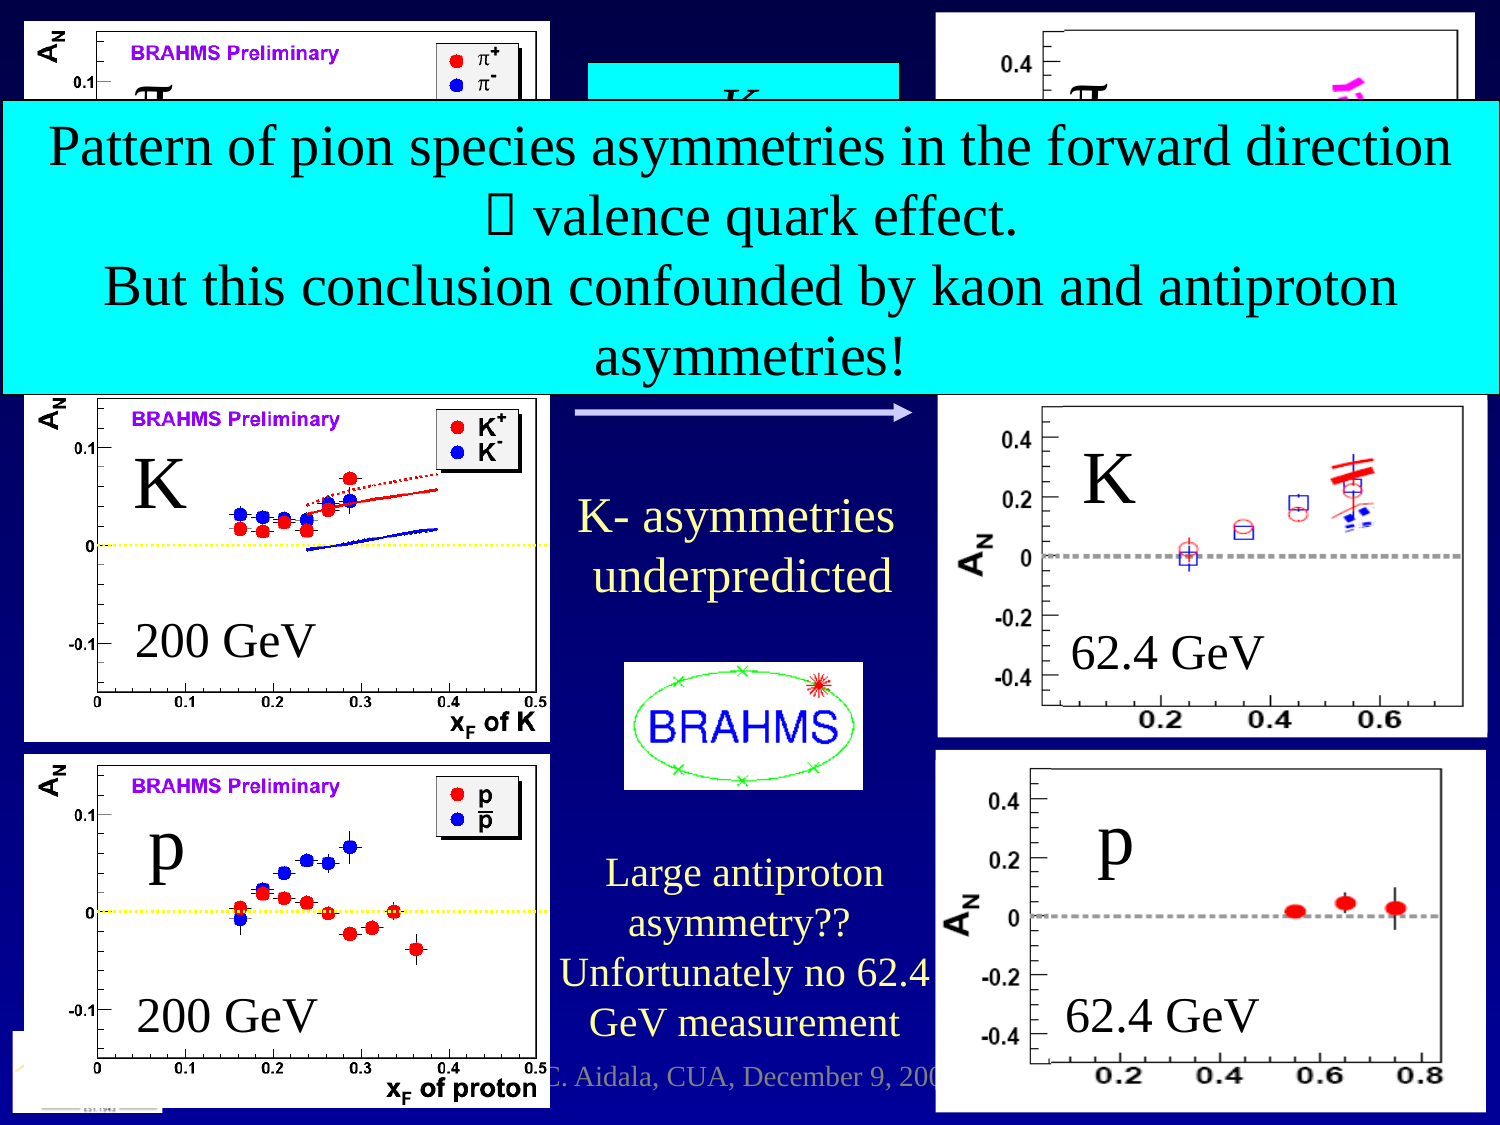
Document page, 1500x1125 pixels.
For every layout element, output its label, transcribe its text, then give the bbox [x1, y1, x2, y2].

footer C. Aidala, CUA, December 9, 2009 [554, 1053, 935, 1103]
text_box Large antiproton asymmetry?? Unfortunately no 62.4 GeV measurement [554, 837, 930, 1053]
text_box Note different scales [559, 395, 934, 406]
text_box K- asymmetries underpredicted [562, 474, 924, 610]
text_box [935, 760, 1477, 1090]
picture [24, 753, 551, 1109]
text_box p, K, p at 200 and 62.4 GeV [587, 62, 900, 99]
text_box [574, 406, 913, 419]
text_box [935, 749, 1486, 1113]
picture [24, 387, 551, 742]
picture [947, 23, 1476, 351]
picture [624, 662, 863, 790]
text_box [935, 12, 1475, 99]
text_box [949, 397, 1488, 733]
text_box Pattern of pion species asymmetries in the forward direction  valence quark effect. But this conclusion confounded by kaon and antiproton asymmetries! [2, 99, 1500, 395]
picture [24, 21, 551, 376]
text_box [937, 395, 1488, 738]
